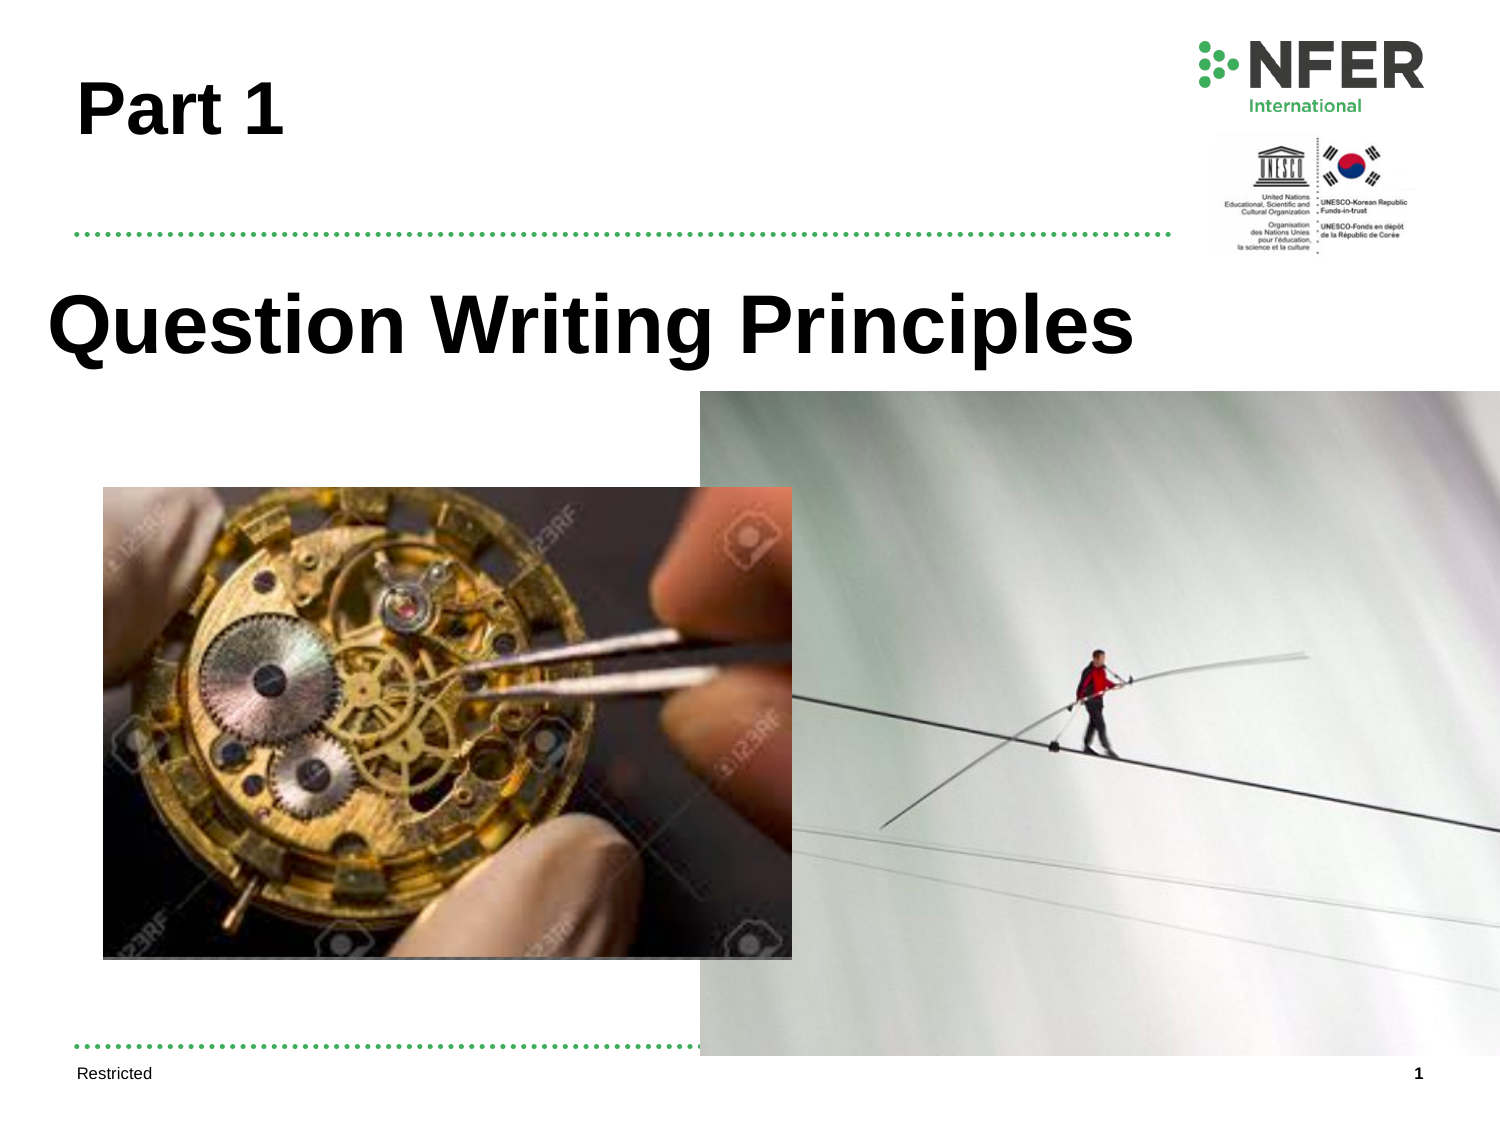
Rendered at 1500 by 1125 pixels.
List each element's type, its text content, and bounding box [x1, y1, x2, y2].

picture [1207, 131, 1416, 263]
footer Restricted [76, 1062, 977, 1105]
picture [103, 391, 1500, 1056]
list Question Writing Principles [47, 321, 1383, 1049]
picture [1199, 41, 1424, 112]
slide_number 1 [1340, 1062, 1424, 1105]
title Part 1 [76, 76, 1171, 225]
